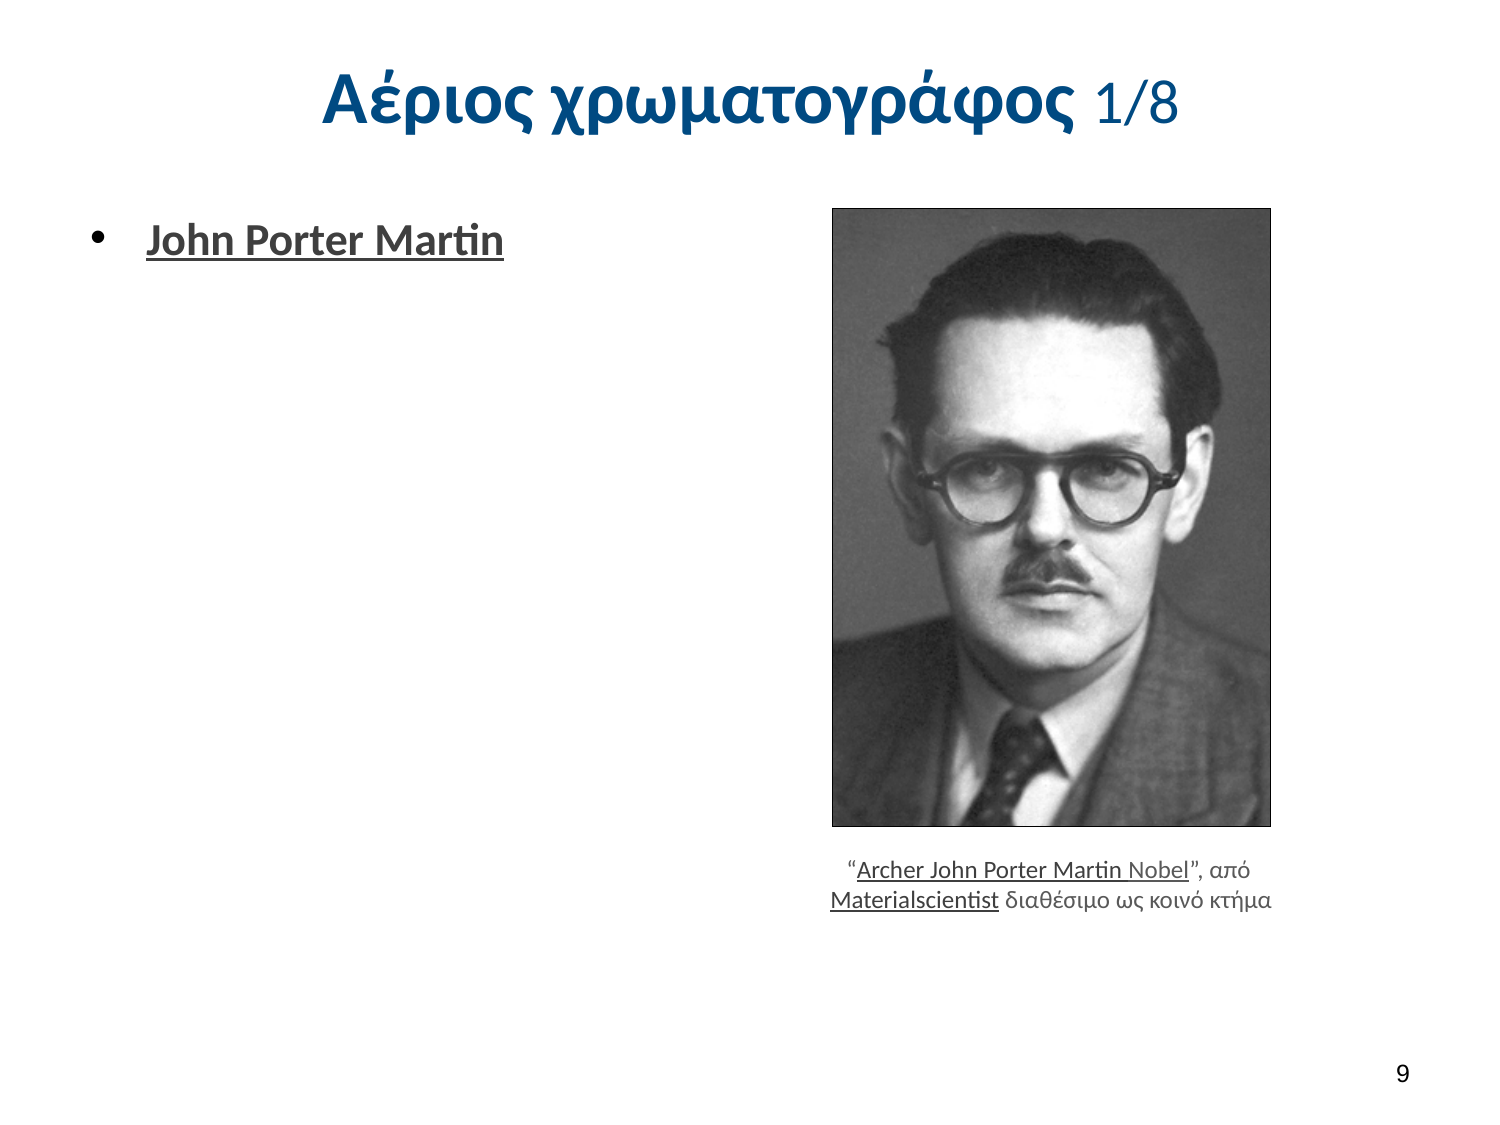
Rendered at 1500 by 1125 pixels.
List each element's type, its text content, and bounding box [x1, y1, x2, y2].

slide_number 8 [1074, 1042, 1425, 1103]
title Αέριος χρωματογράφος 1/8 [76, 19, 1427, 169]
text_box “Archer John Porter Martin Nobel”, από Materialscientist διαθέσιμο ως κοινό κτήμα [782, 845, 1321, 921]
list John Porter Martin [75, 196, 644, 835]
picture [832, 207, 1271, 828]
